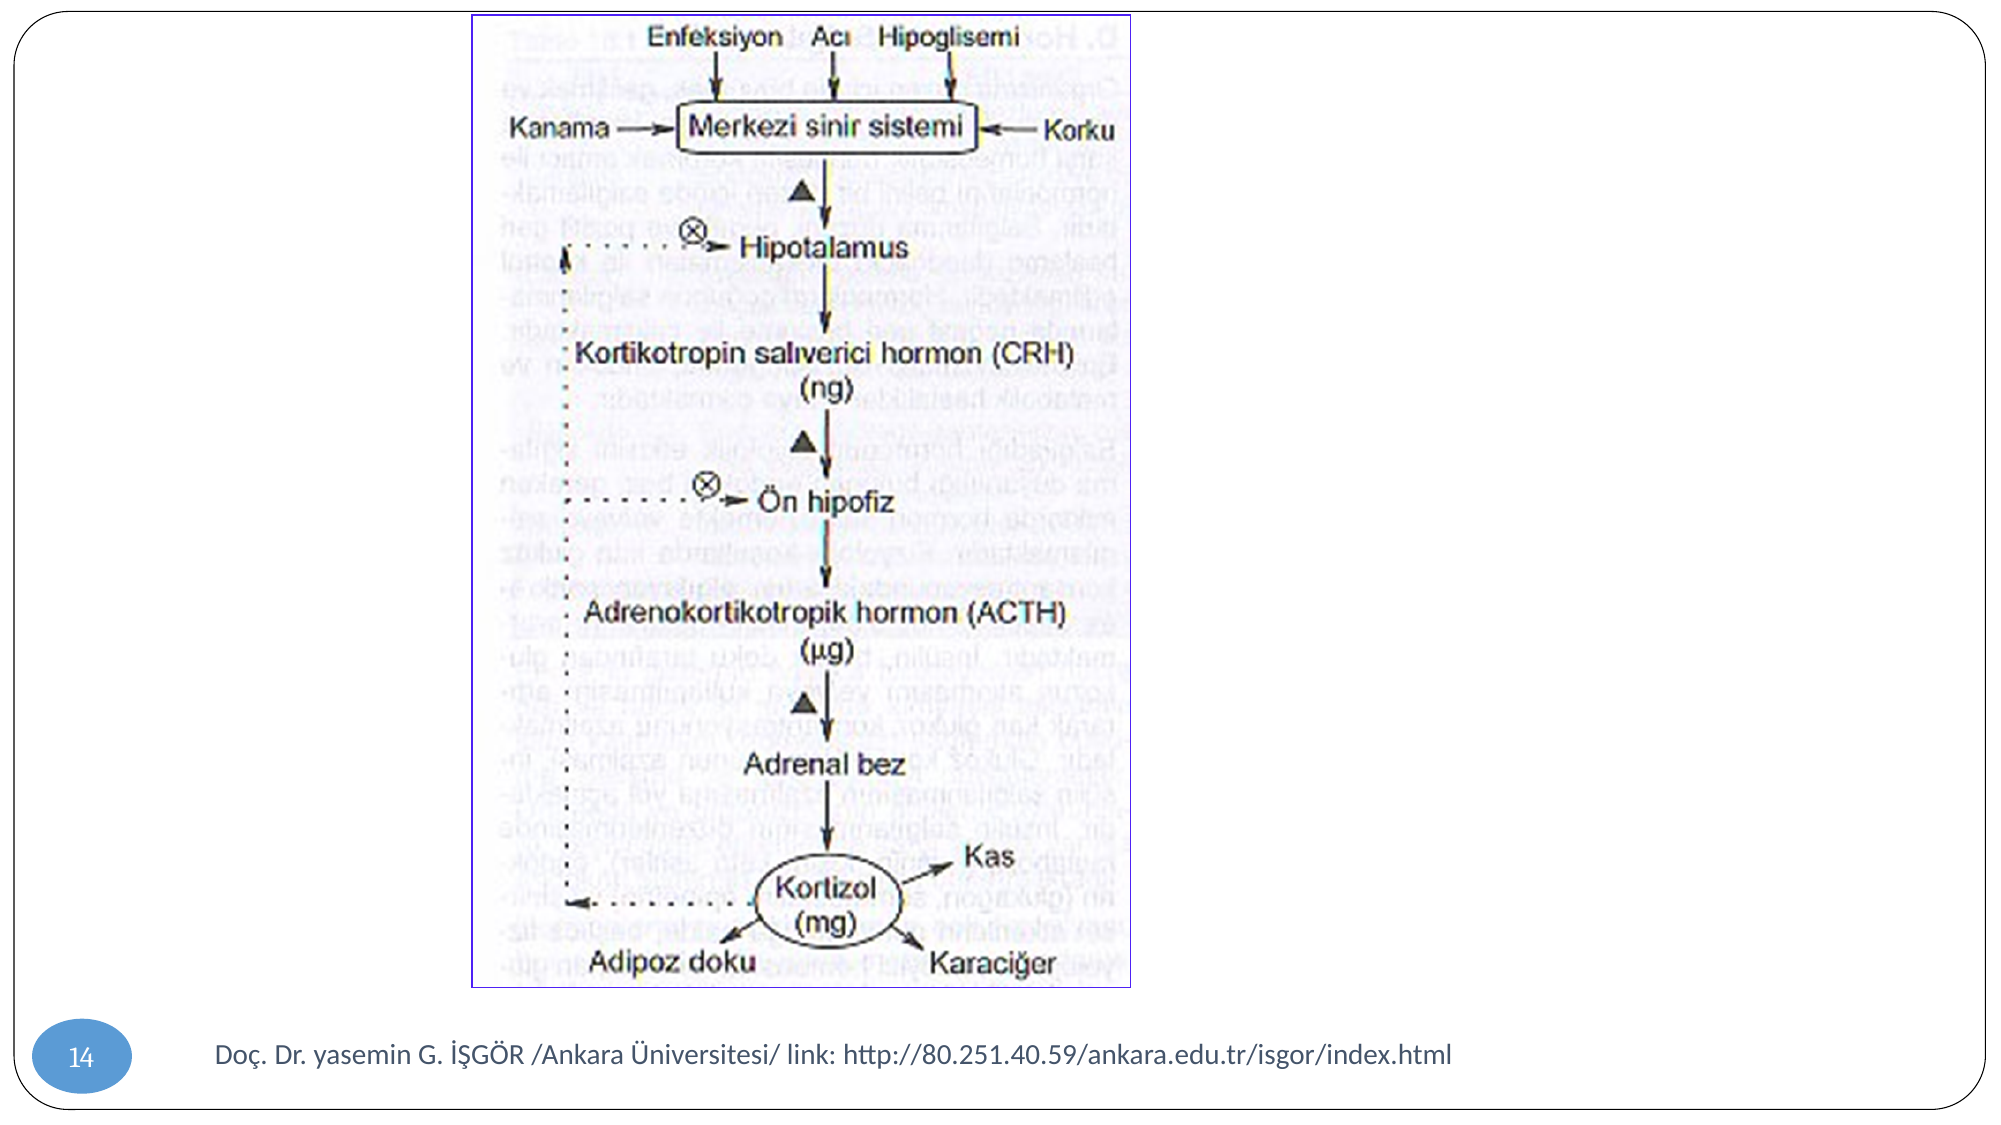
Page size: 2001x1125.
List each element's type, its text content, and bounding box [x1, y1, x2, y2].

picture [471, 14, 1131, 988]
footer Doç. Dr. yasemin G. İŞGÖR /Ankara Üniversitesi/ link: http://80.251.40.59/ankara.edu.tr/isgor/index.html [200, 1018, 1639, 1088]
slide_number 14 [32, 1018, 132, 1094]
